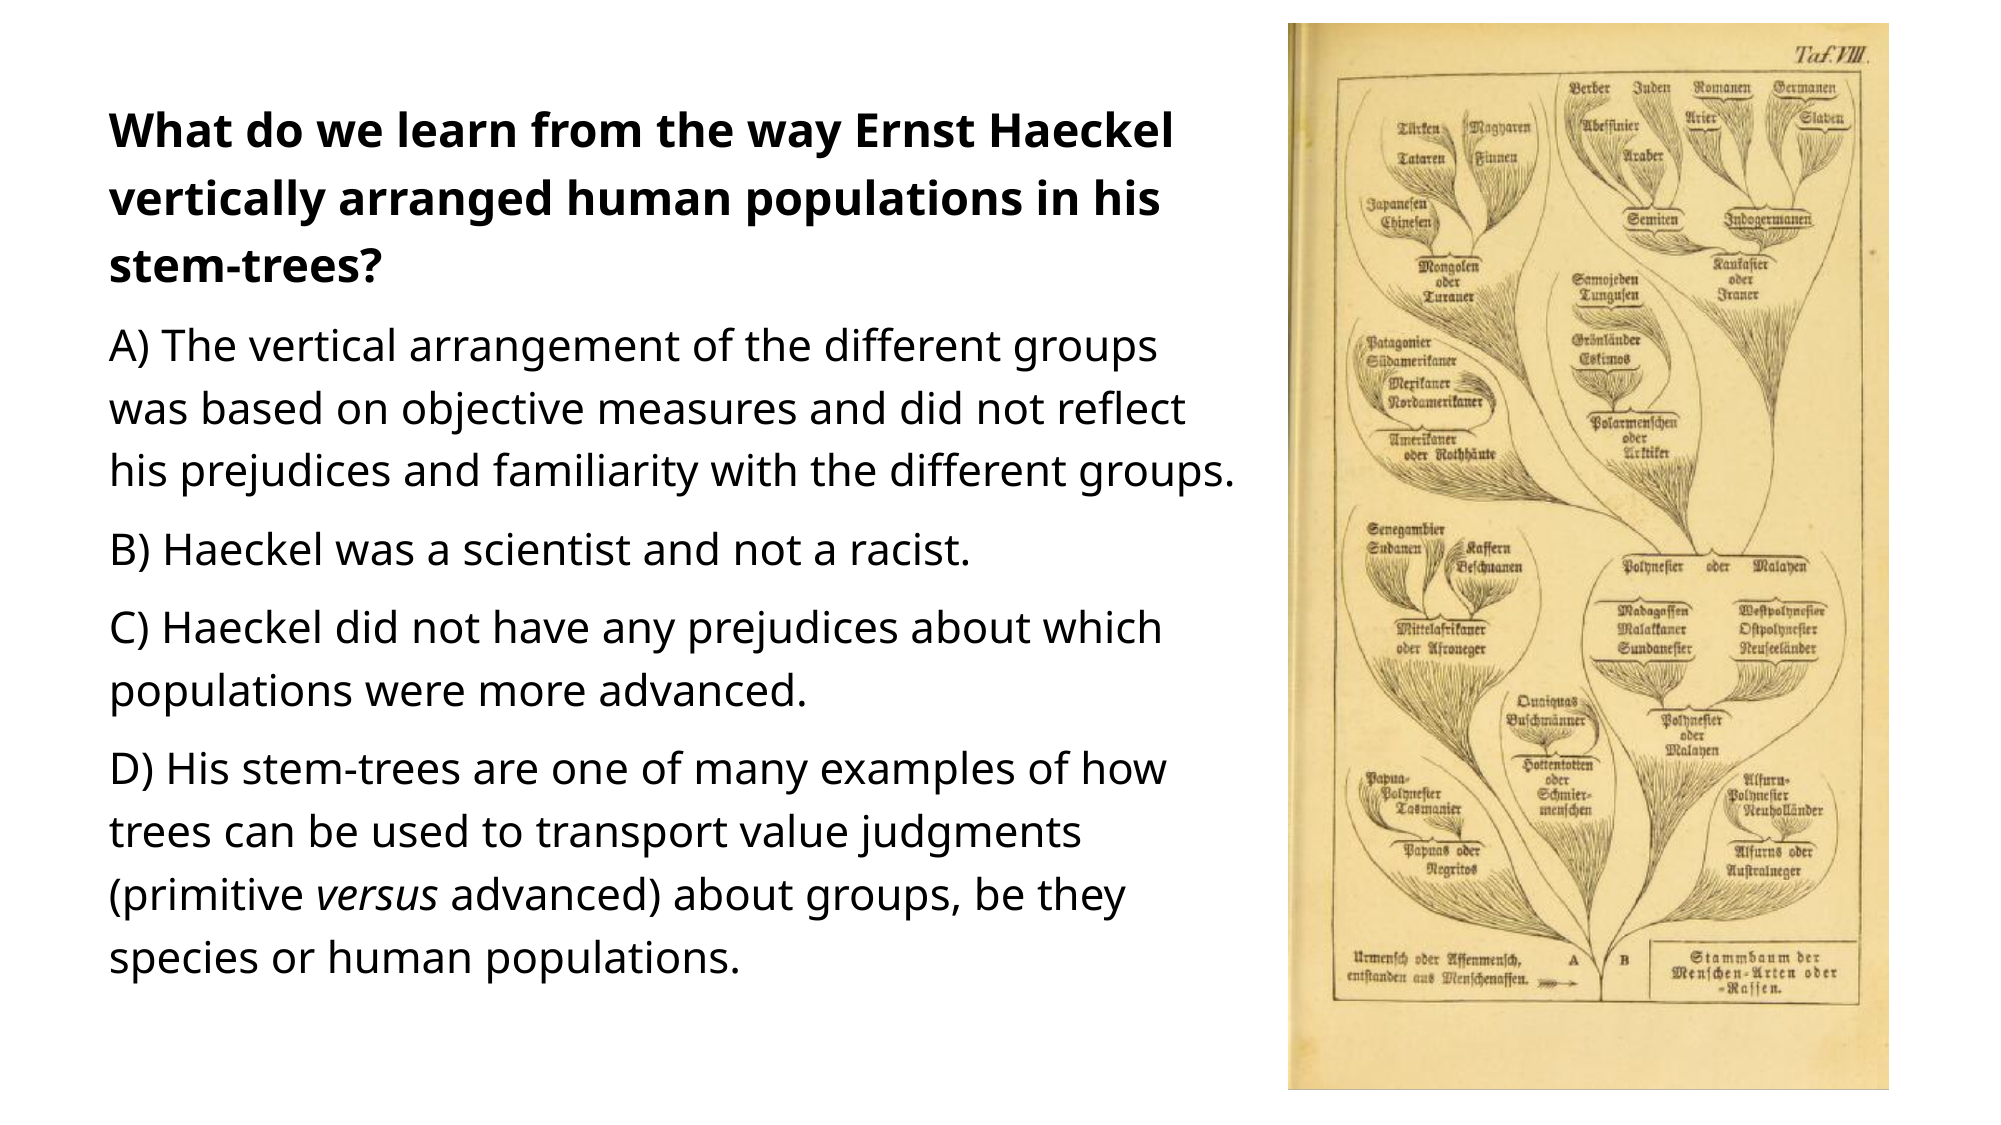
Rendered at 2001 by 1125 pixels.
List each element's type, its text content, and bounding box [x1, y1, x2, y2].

picture [1247, 0, 1934, 1125]
list What do we learn from the way Ernst Haeckel vertically arranged human populations in his stem-trees? A) The vertical arrangement of the different groups was based on objective measures and did not reflect his prejudices and familiarity with the different groups. B) Haeckel was a scientist and not a racist. C) Haeckel did not have any prejudices about which populations were more advanced. D) His stem-trees are one of many examples of how trees can be used to transport value judgments (primitive versus advanced) about groups, be they species or human populations. [93, 81, 1247, 1065]
